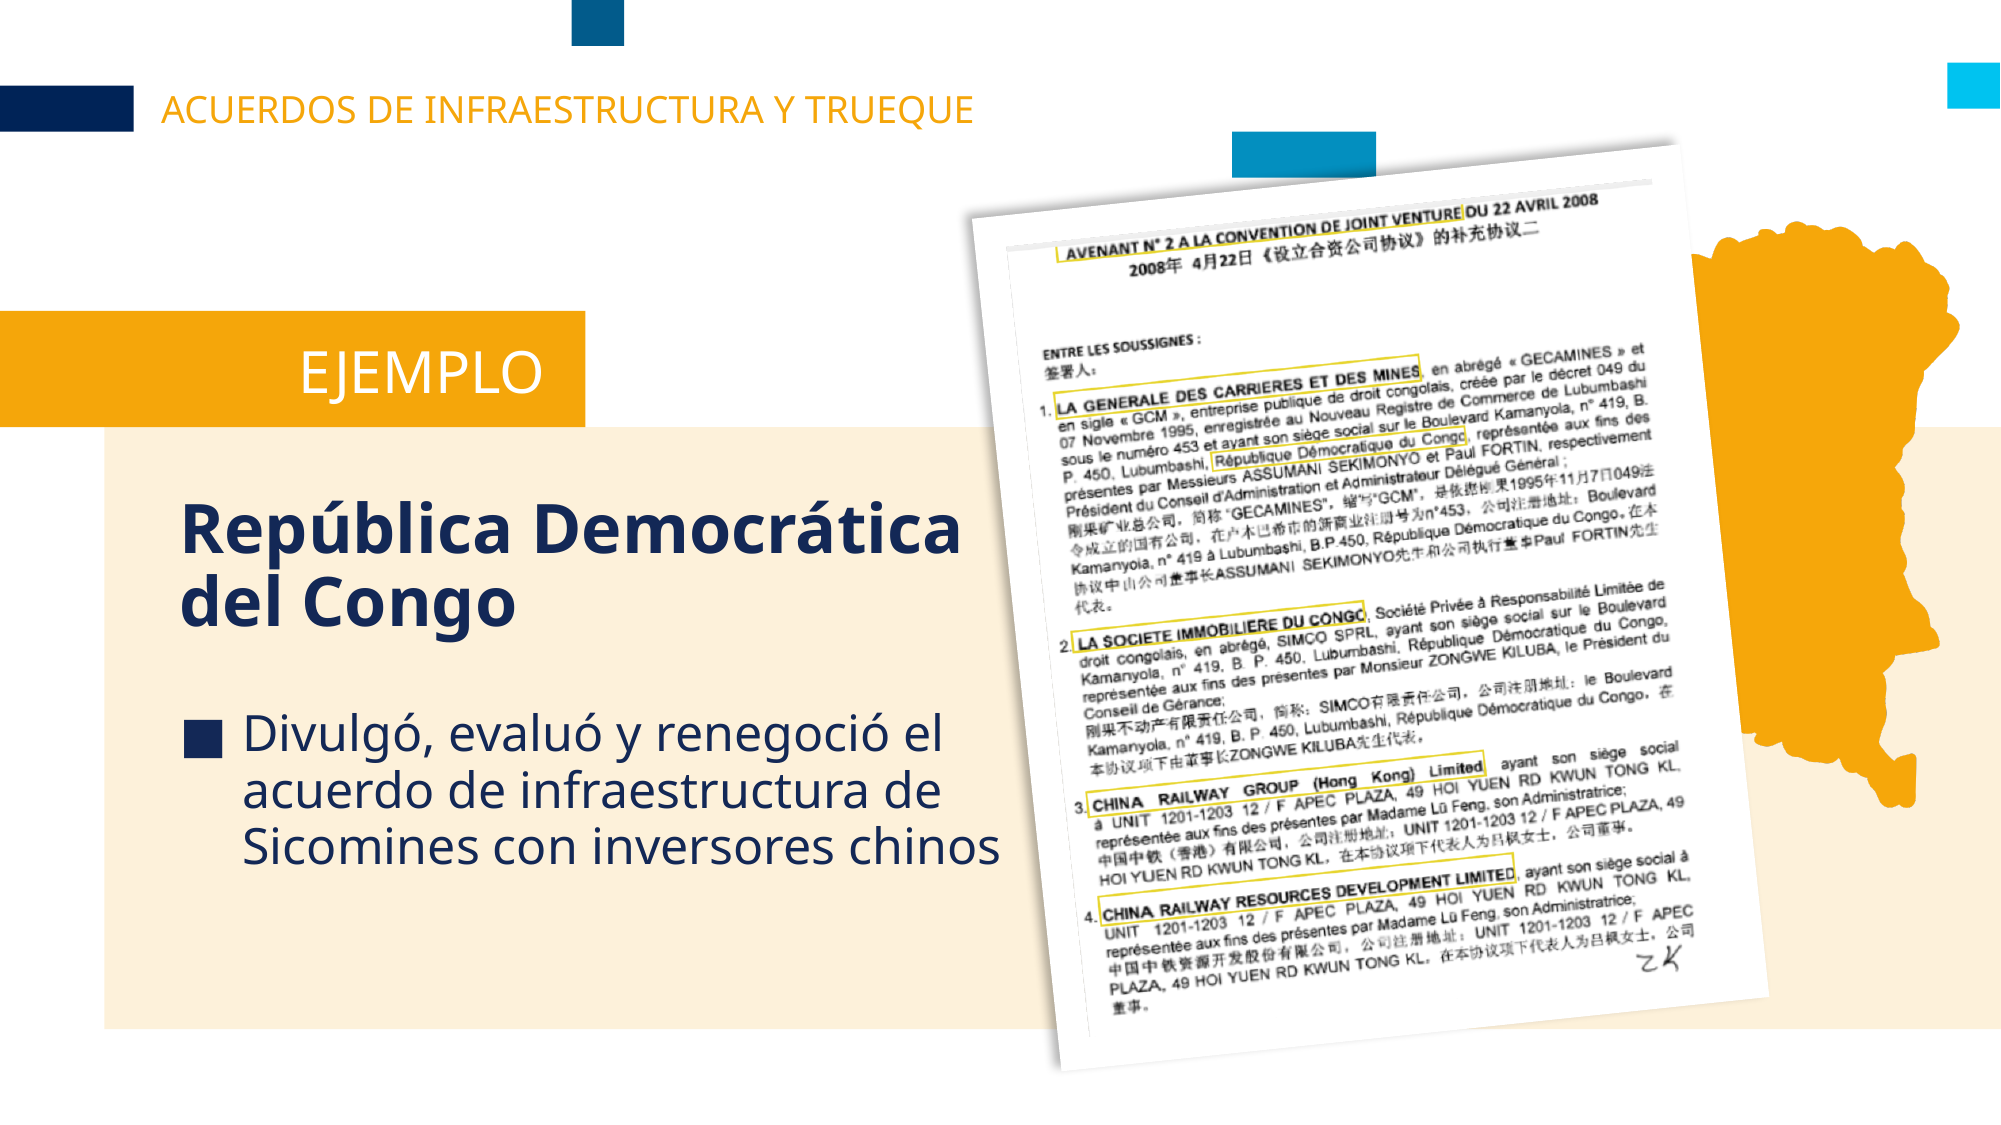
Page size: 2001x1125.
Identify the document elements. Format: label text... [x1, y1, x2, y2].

list ACUERDOS DE INFRAESTRUCTURA Y TRUEQUE [145, 82, 1028, 150]
list República Democrática del Congo [164, 487, 1000, 698]
list Divulgó, evaluó y renegoció el acuerdo de infraestructura de Sicomines con inversores chinos [164, 699, 1038, 971]
list EJEMPLO [168, 333, 561, 428]
picture [1007, 180, 2000, 1036]
